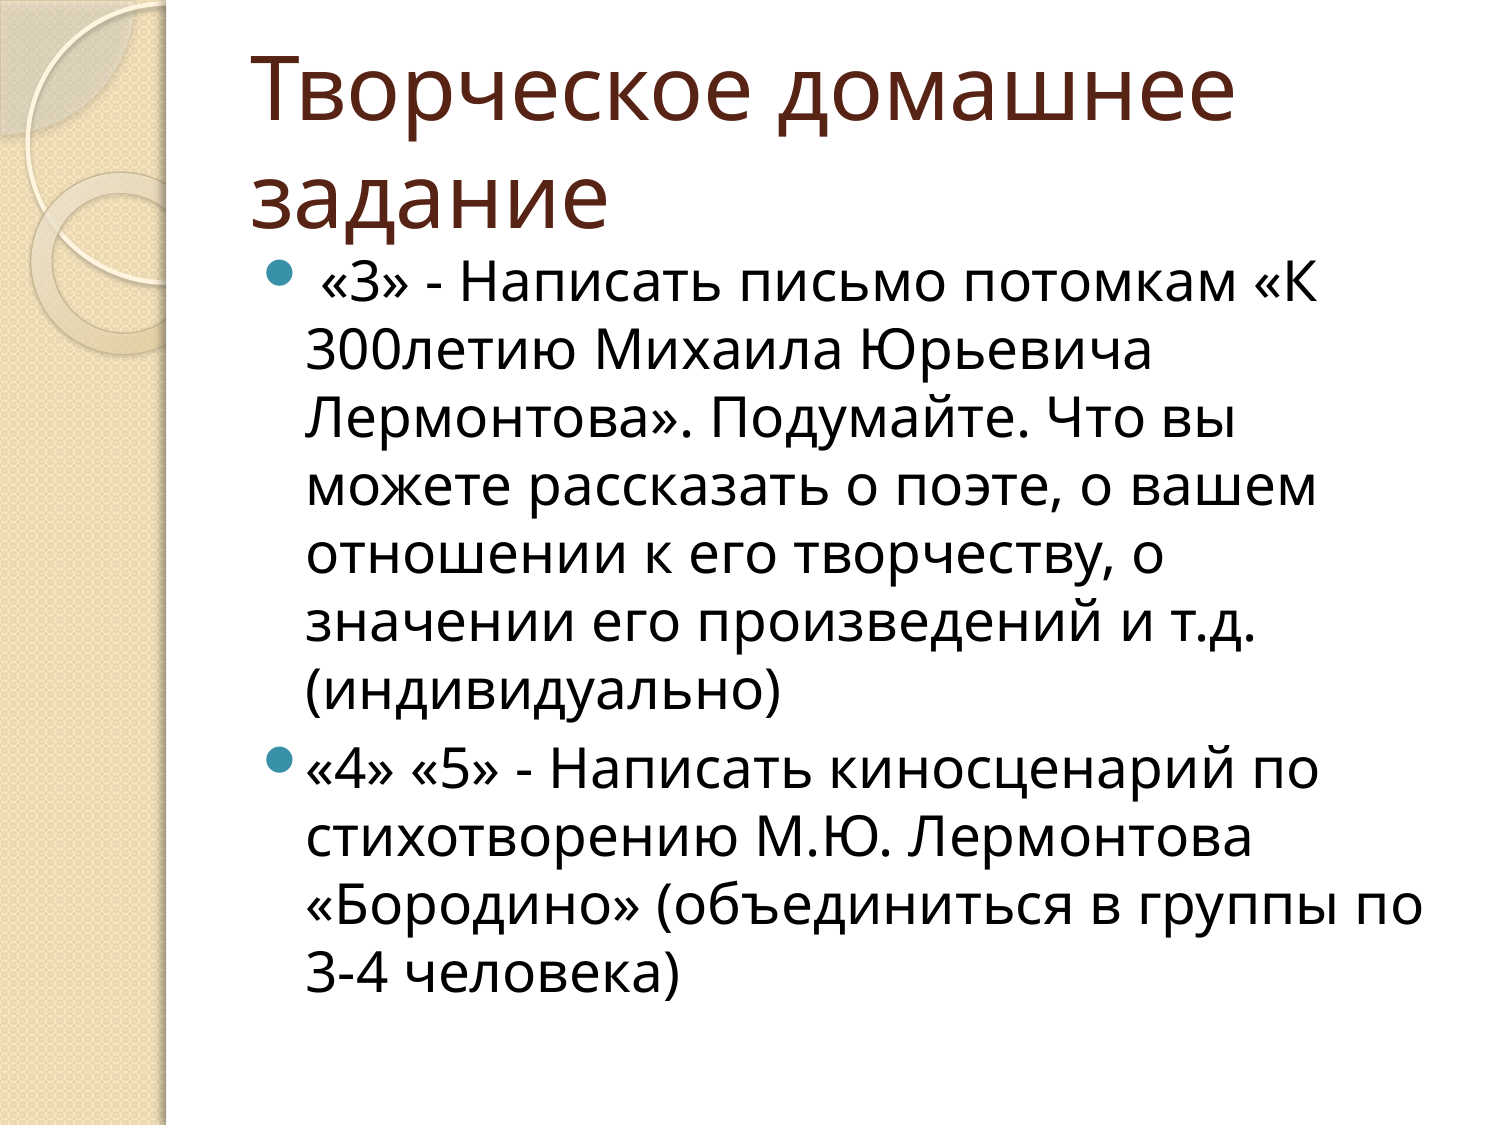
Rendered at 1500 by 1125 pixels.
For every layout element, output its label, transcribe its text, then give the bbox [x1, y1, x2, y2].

title Творческое домашнее задание [235, 45, 1466, 233]
list «3» - Написать письмо потомкам «К 300летию Михаила Юрьевича Лермонтова». Подумайте. Что вы можете рассказать о поэте, о вашем отношении к его творчеству, о значении его произведений и т.д. (индивидуально) «4» «5» - Написать киносценарий по стихотворению М.Ю. Лермонтова «Бородино» (объединиться в группы по 3-4 человека) [235, 237, 1466, 1025]
